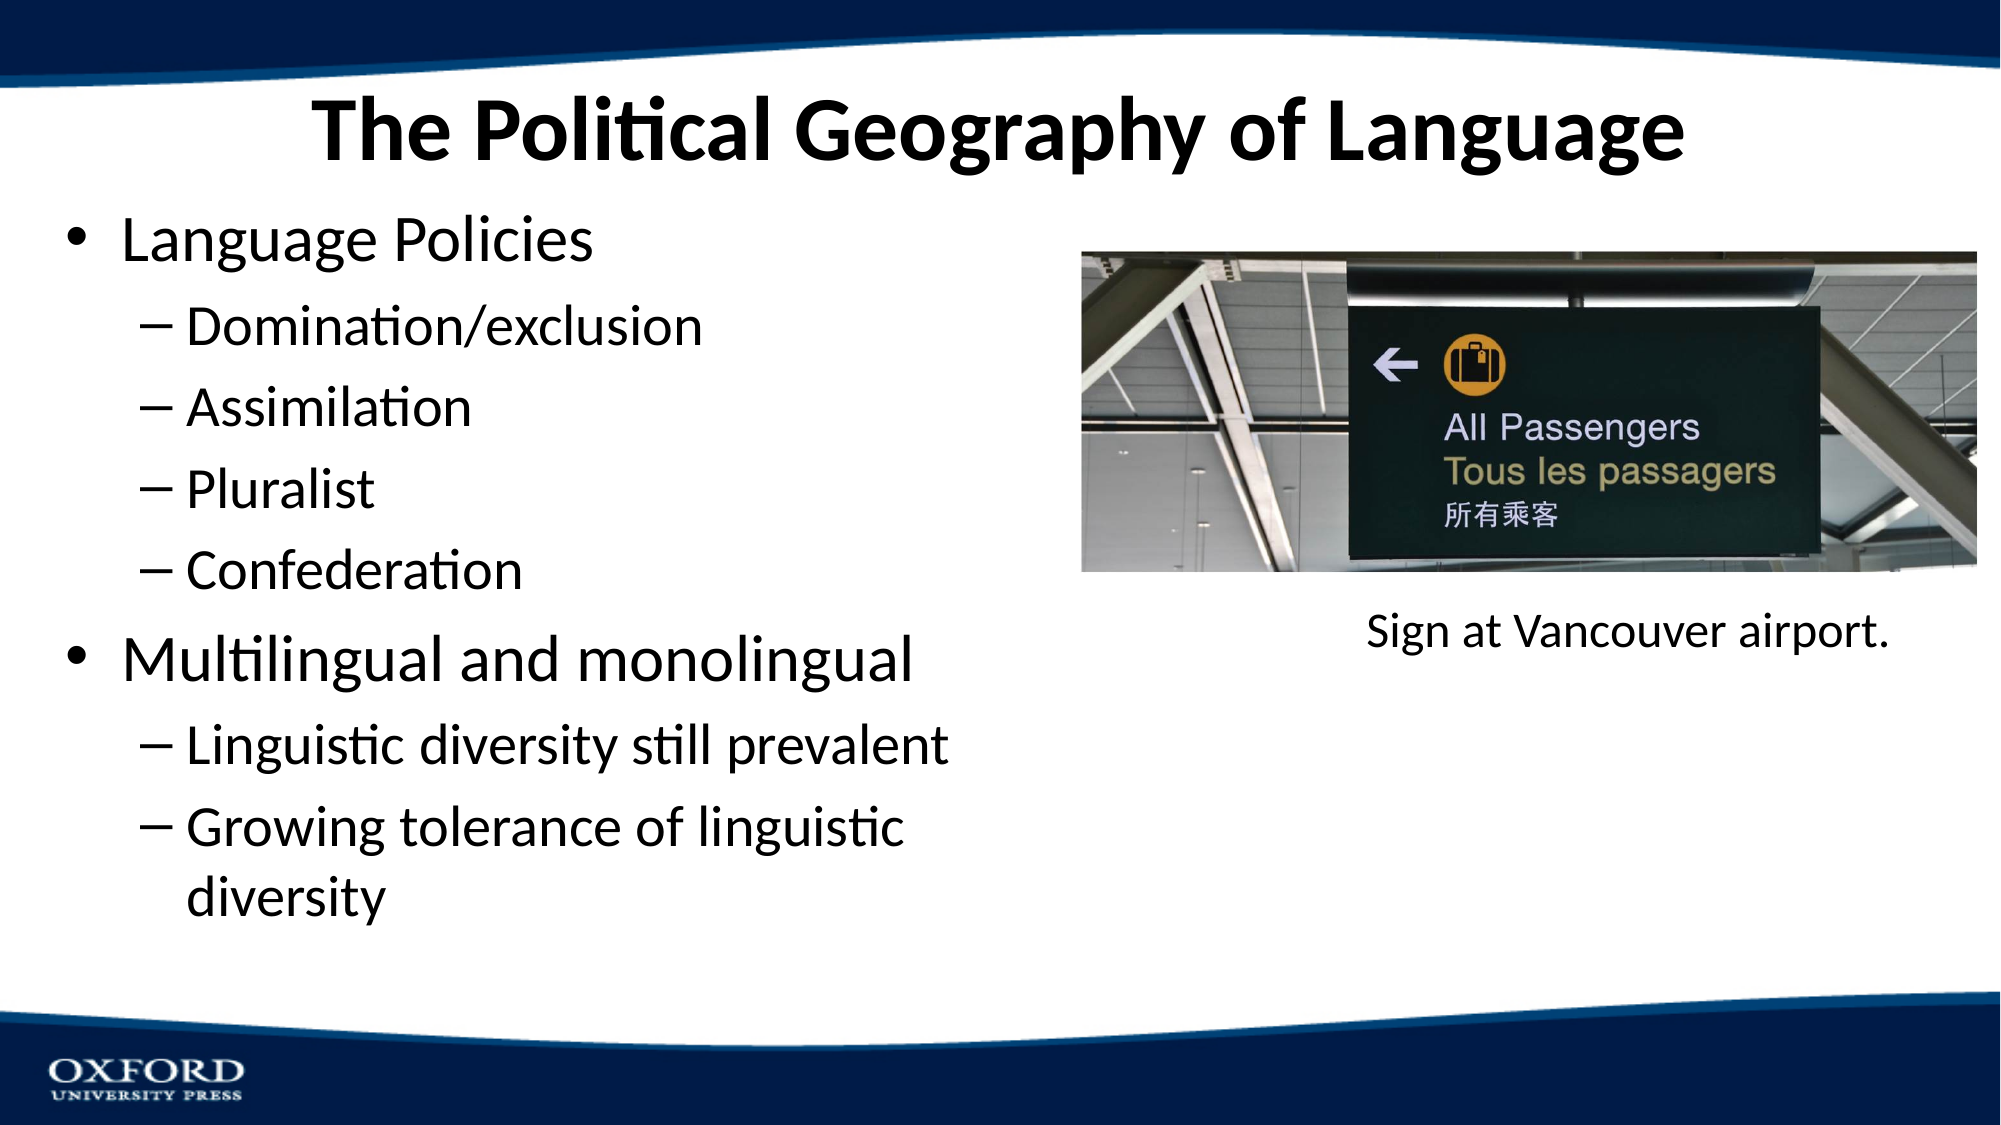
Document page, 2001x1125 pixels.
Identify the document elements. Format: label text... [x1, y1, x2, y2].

list Language Policies Domination/exclusion Assimilation Pluralist Confederation Multilingual and monolingual Linguistic diversity still prevalent Growing tolerance of linguistic diversity [50, 187, 1000, 1013]
list Sign at Vancouver airport. [1264, 590, 1978, 680]
picture [0, 0, 2001, 1125]
title The Political Geography of Language [50, 59, 1950, 188]
